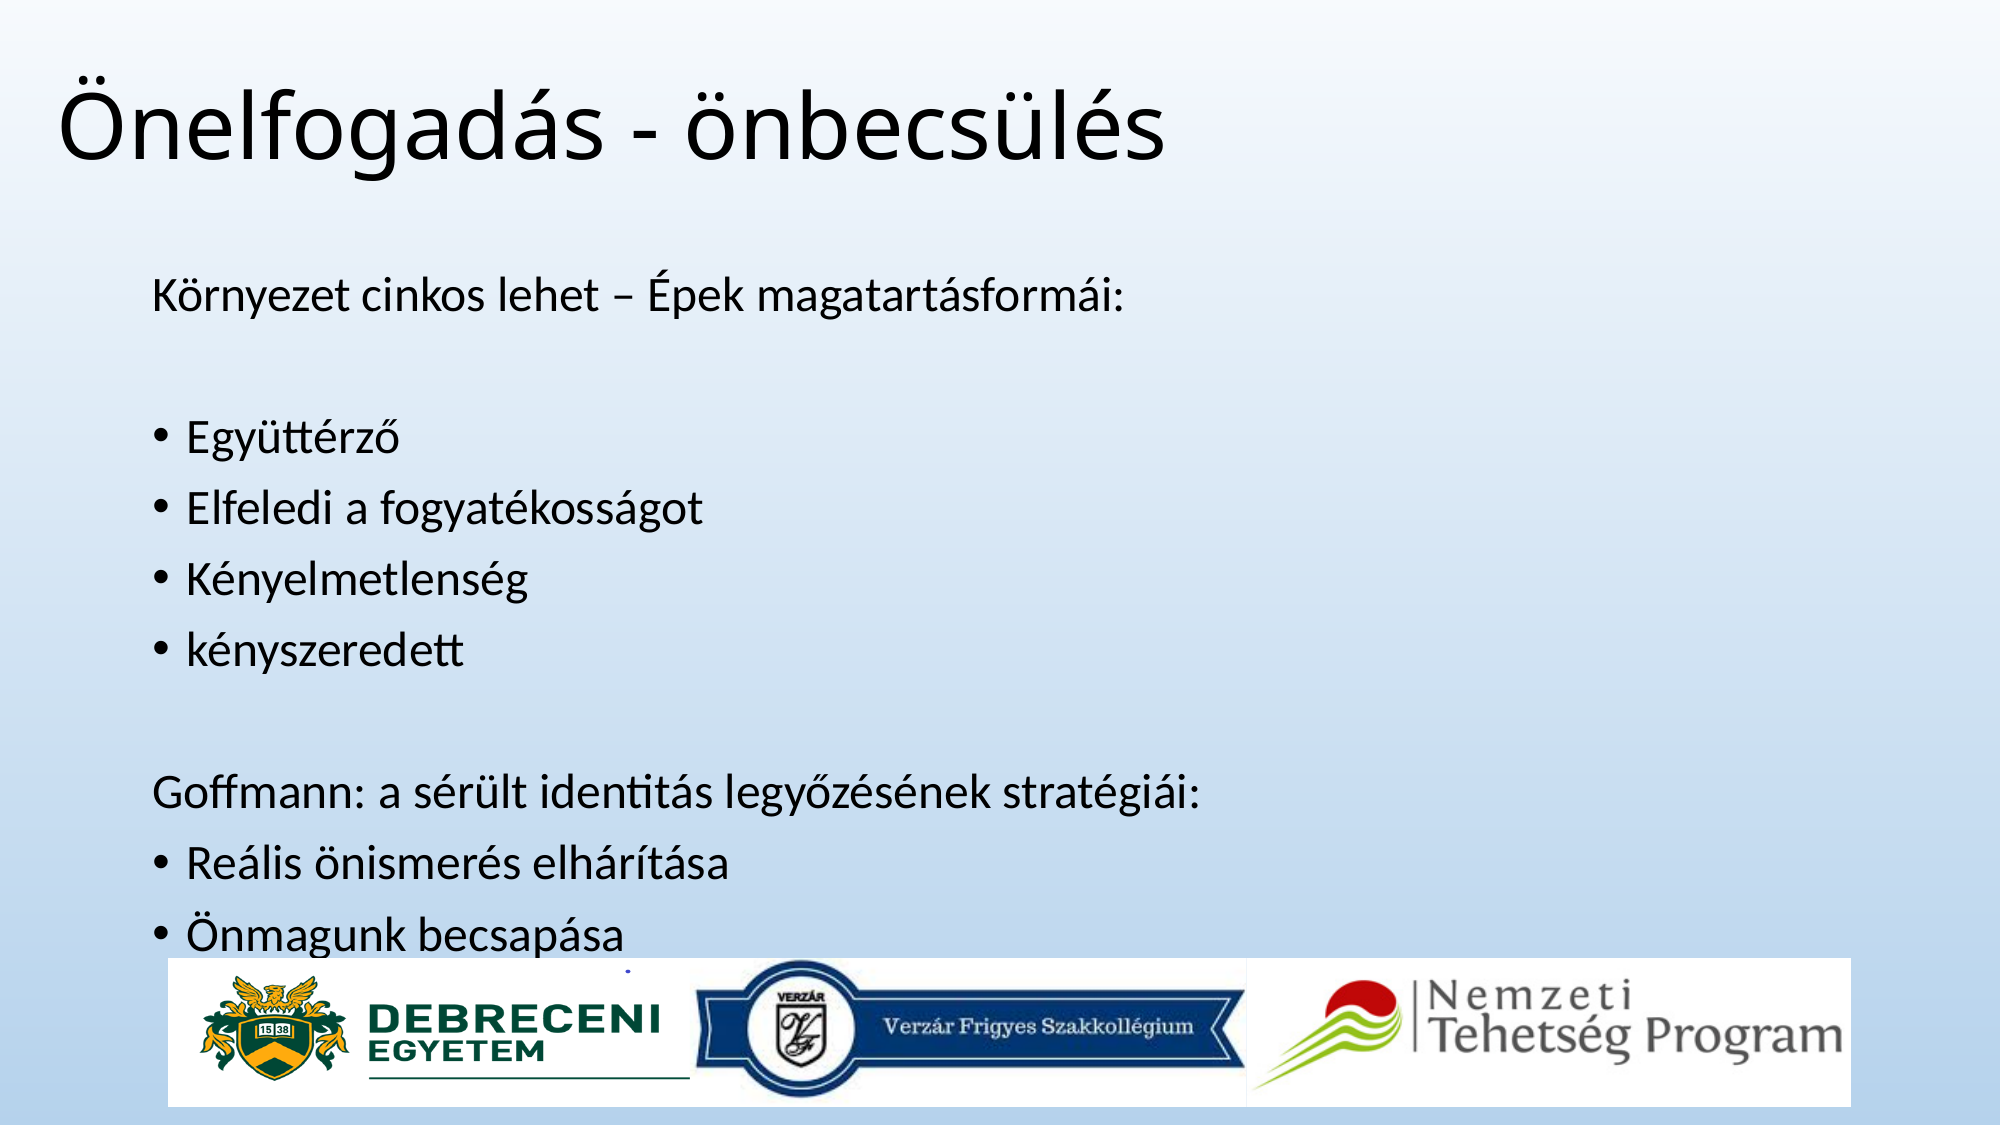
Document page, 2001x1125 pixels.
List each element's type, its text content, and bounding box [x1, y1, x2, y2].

picture [168, 958, 1851, 1107]
title Önelfogadás - önbecsülés [41, 20, 1767, 239]
list Környezet cinkos lehet – Épek magatartásformái: Együttérző Elfeledi a fogyatékosságot Kényelmetlenség kényszeredett Goffmann: a sérült identitás legyőzésének stratégiái: Reális önismerés elhárítása Önmagunk becsapása [137, 261, 1863, 975]
